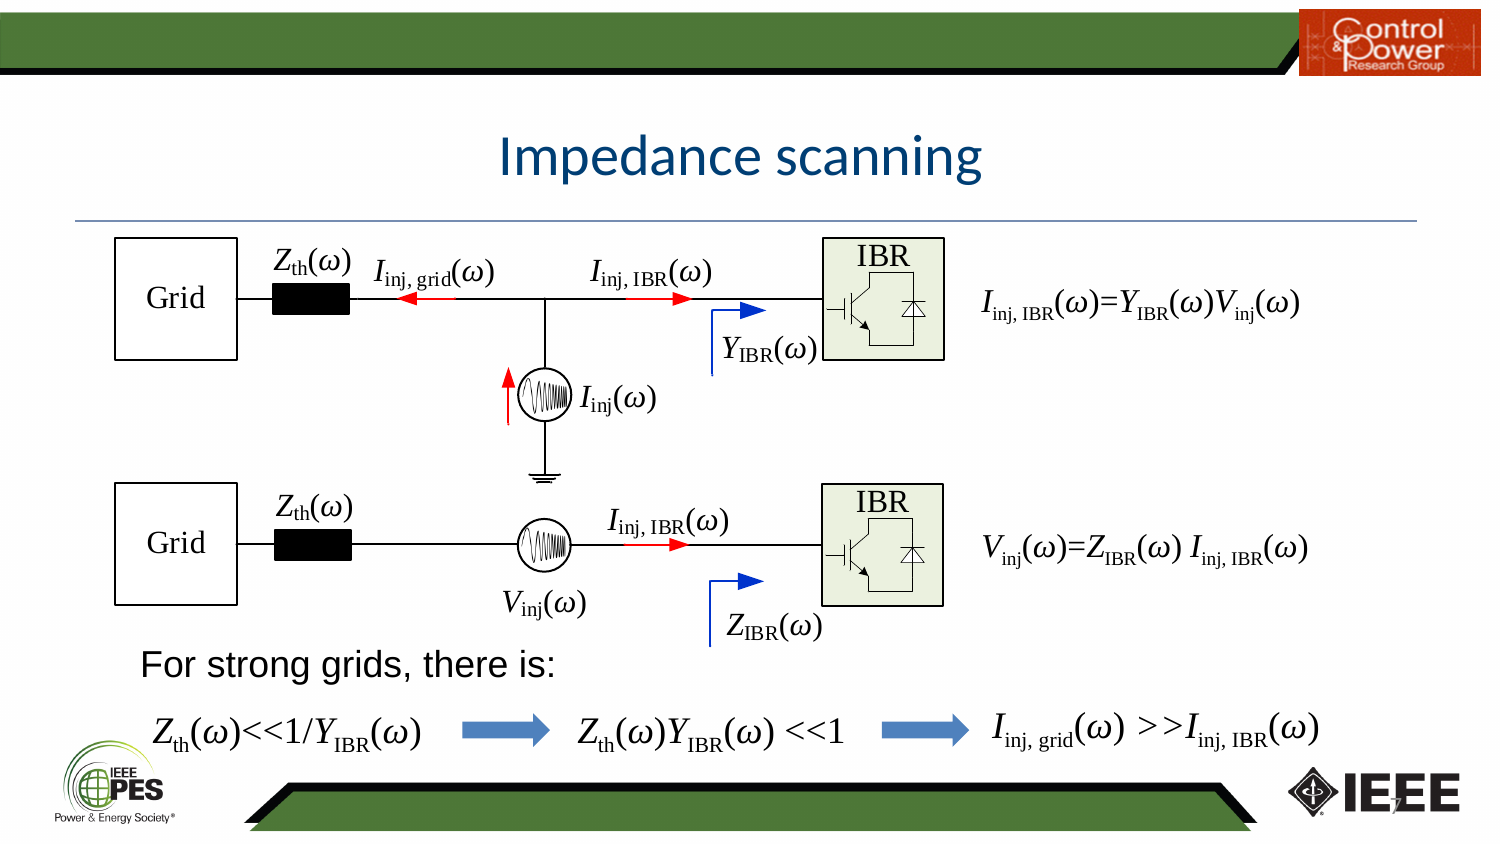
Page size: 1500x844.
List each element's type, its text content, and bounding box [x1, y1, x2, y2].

text_box Zth(ω)YIBR(ω) <<1 [562, 698, 908, 765]
text_box Zth(ω)<<1/YIBR(ω) [137, 698, 453, 765]
picture [0, 0, 1500, 844]
text_box Iinj, IBR(ω)=YIBR(ω)Vinj(ω) [966, 271, 1380, 333]
text_box Vinj(ω)=ZIBR(ω) Iinj, IBR(ω) [966, 516, 1350, 577]
text_box For strong grids, there is: [109, 668, 598, 693]
slide_number 7 [1116, 782, 1418, 827]
text_box [879, 711, 972, 749]
title Impedance scanning [58, 111, 1423, 193]
text_box Iinj, grid(ω) >>Iinj, IBR(ω) [977, 693, 1380, 760]
text_box [460, 711, 553, 749]
